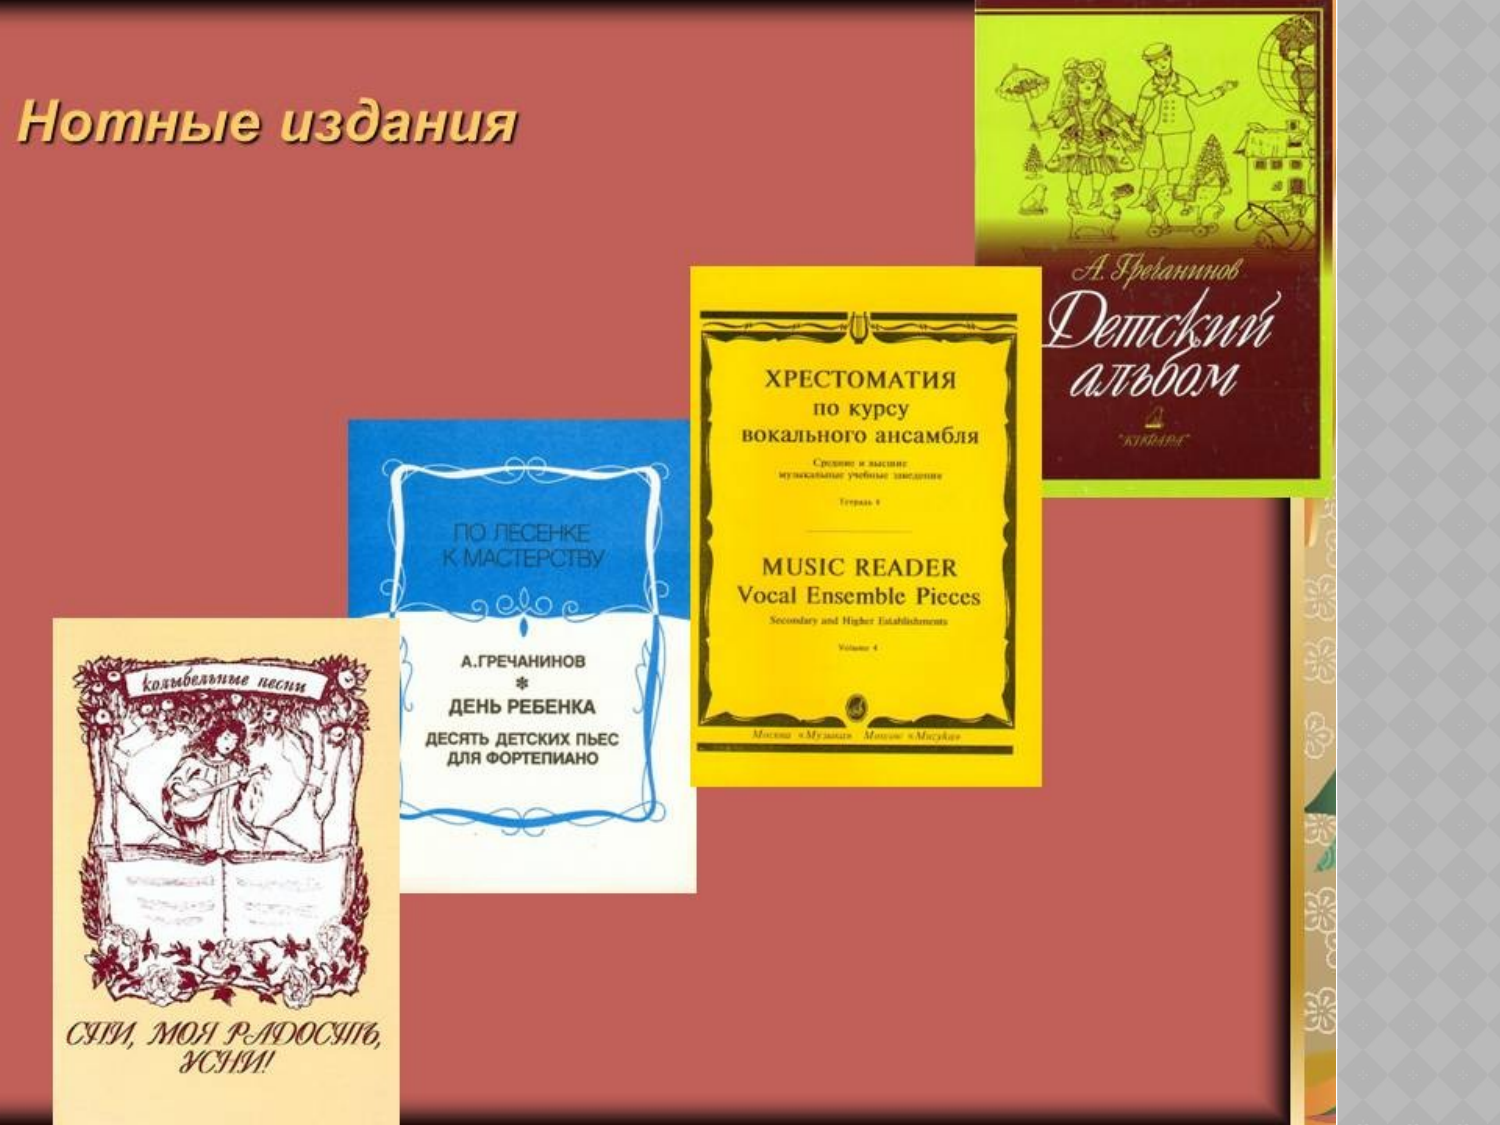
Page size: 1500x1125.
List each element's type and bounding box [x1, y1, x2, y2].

picture [0, 0, 1337, 1125]
